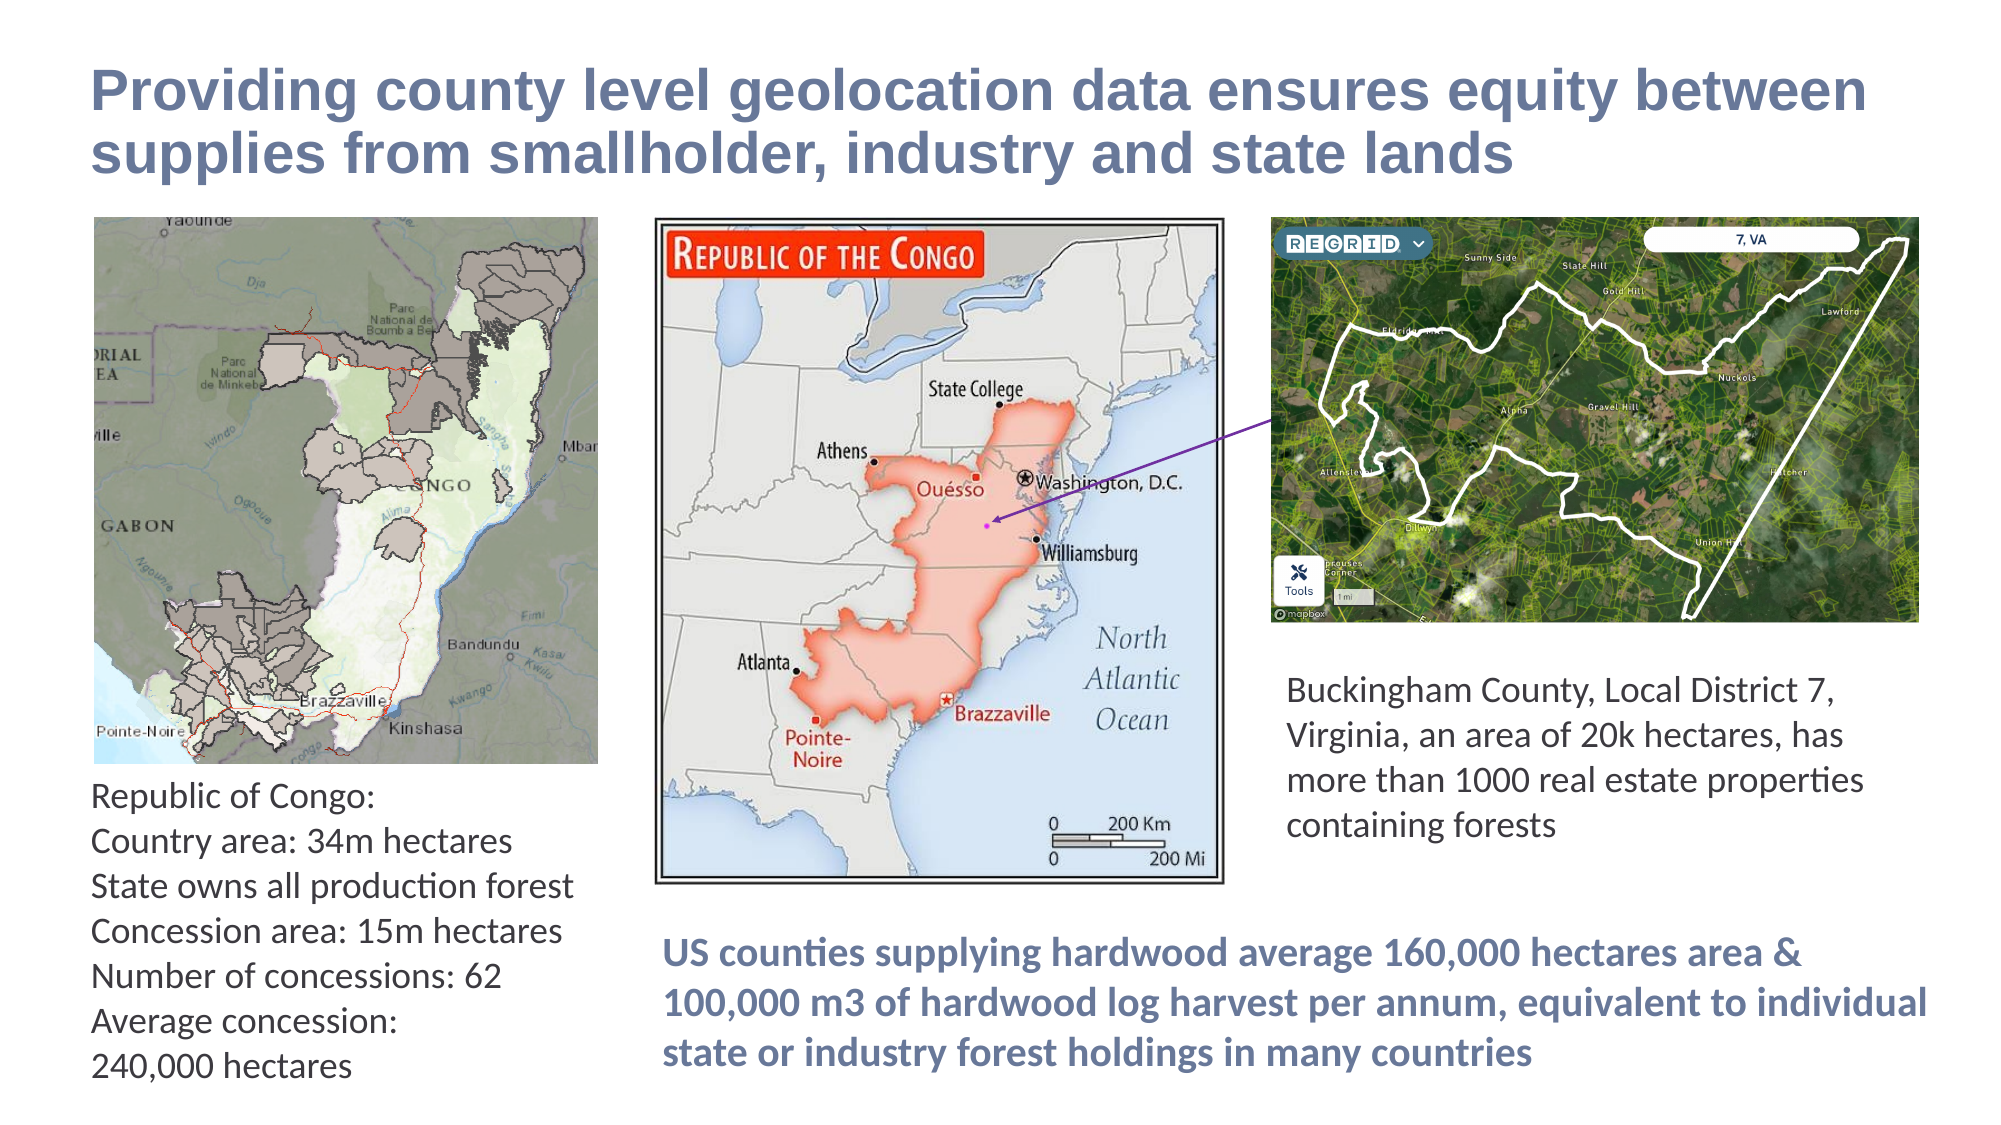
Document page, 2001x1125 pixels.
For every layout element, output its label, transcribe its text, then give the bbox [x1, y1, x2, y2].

text_box Buckingham County, Local District 7, Virginia, an area of 20k hectares, has more than 1000 real estate properties containing forests [1271, 657, 1919, 853]
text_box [991, 420, 1272, 522]
text_box US counties supplying hardwood average 160,000 hectares area & 100,000 m3 of hardwood log harvest per annum, equivalent to individual state or industry forest holdings in many countries [647, 916, 1949, 1125]
picture [654, 217, 1225, 885]
text_box Republic of Congo: Country area: 34m hectares State owns all production forest Concession area: 15m hectares Number of concessions: 62 Average concession: 240,000 hectares [76, 763, 616, 1094]
picture [94, 217, 598, 765]
picture [1271, 217, 1919, 623]
text_box Providing county level geolocation data ensures equity between supplies from smallholder, industry and state lands [76, 53, 1919, 271]
